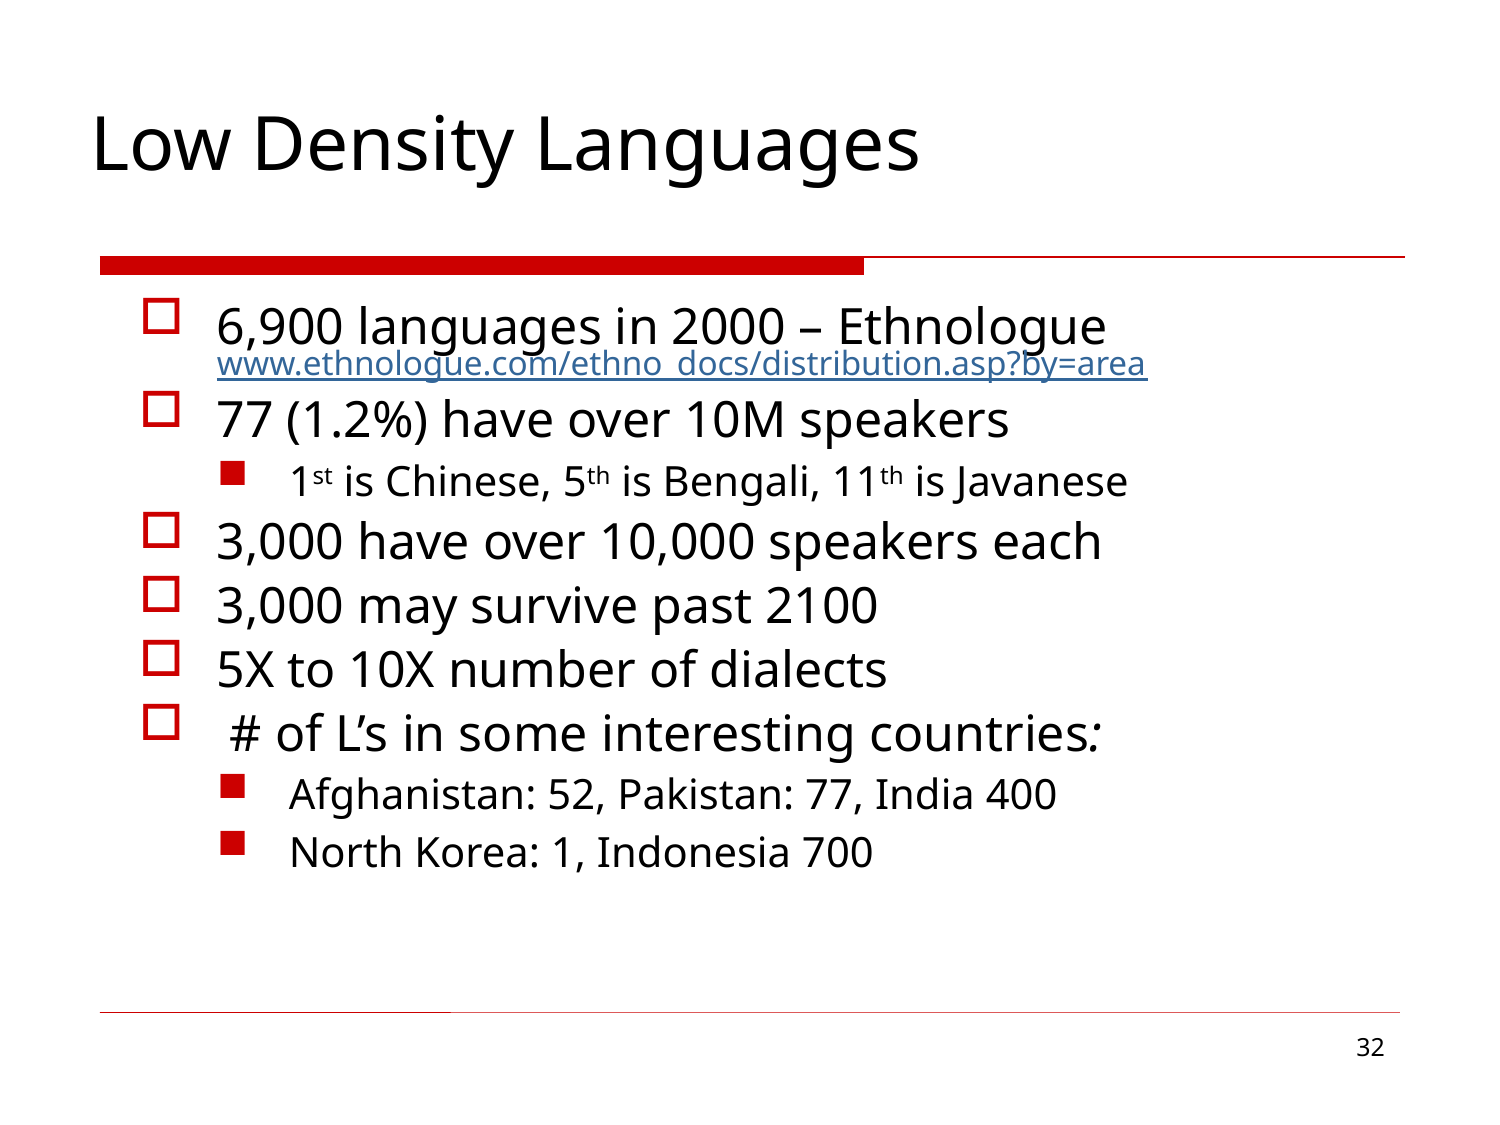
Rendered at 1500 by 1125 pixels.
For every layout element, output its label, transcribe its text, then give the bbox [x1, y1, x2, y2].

list 6,900 languages in 2000 – Ethnologue www.ethnologue.com/ethno_docs/distribution.asp?by=area 77 (1.2%) have over 10M speakers 1st is Chinese, 5th is Bengali, 11th is Javanese 3,000 have over 10,000 speakers each 3,000 may survive past 2100 5X to 10X number of dialects # of L’s in some interesting countries: Afghanistan: 52, Pakistan: 77, India 400 North Korea: 1, Indonesia 700 [124, 305, 1275, 982]
title Low Density Languages [74, 62, 1426, 194]
slide_number 32 [1074, 1024, 1401, 1103]
